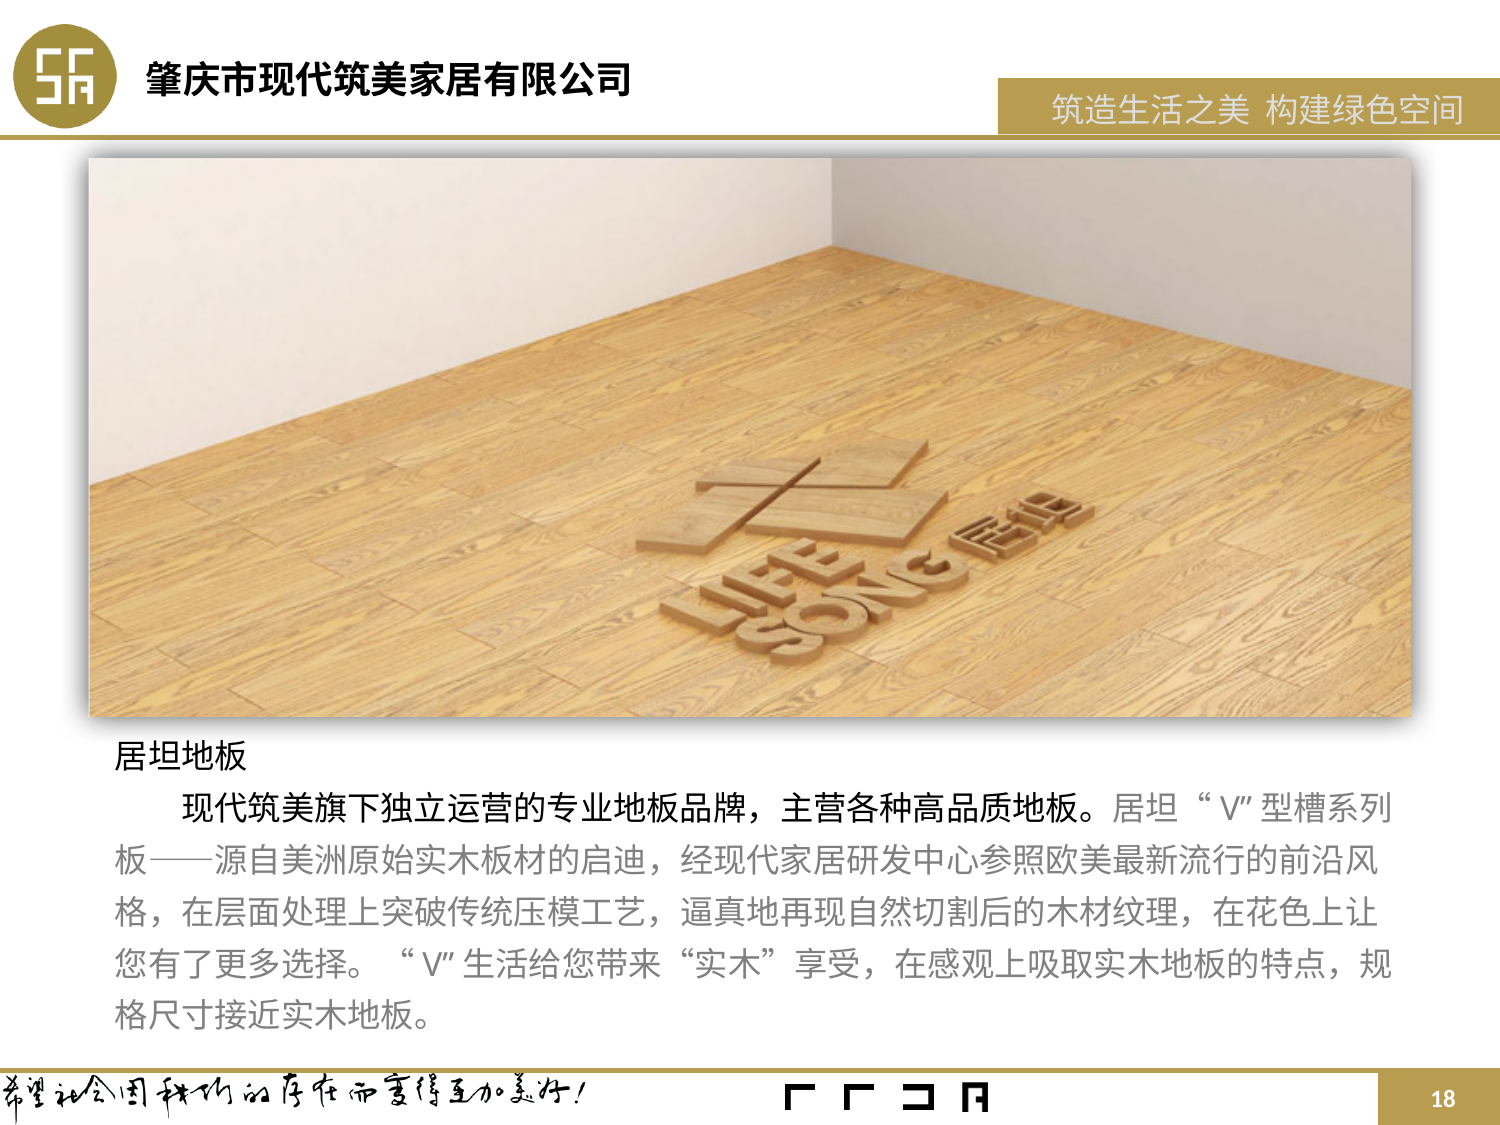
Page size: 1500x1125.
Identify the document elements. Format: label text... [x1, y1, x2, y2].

picture [88, 158, 1412, 717]
text_box 居坦地板 现代筑美旗下独立运营的专业地板品牌，主营各种高品质地板。居坦“V”型槽系列板——源自美洲原始实木板材的启迪，经现代家居研发中心参照欧美最新流行的前沿风格，在层面处理上突破传统压模工艺，逼真地再现自然切割后的木材纹理，在花色上让您有了更多选择。“V”生活给您带来“实木”享受，在感观上吸取实木地板的特点，规格尺寸接近实木地板。 [100, 724, 1412, 1042]
picture [0, 24, 130, 133]
slide_number 18 [1378, 1067, 1500, 1125]
picture [844, 1084, 874, 1110]
picture [903, 1084, 934, 1110]
picture [785, 1084, 815, 1110]
picture [3, 1073, 585, 1125]
picture [963, 1083, 987, 1112]
